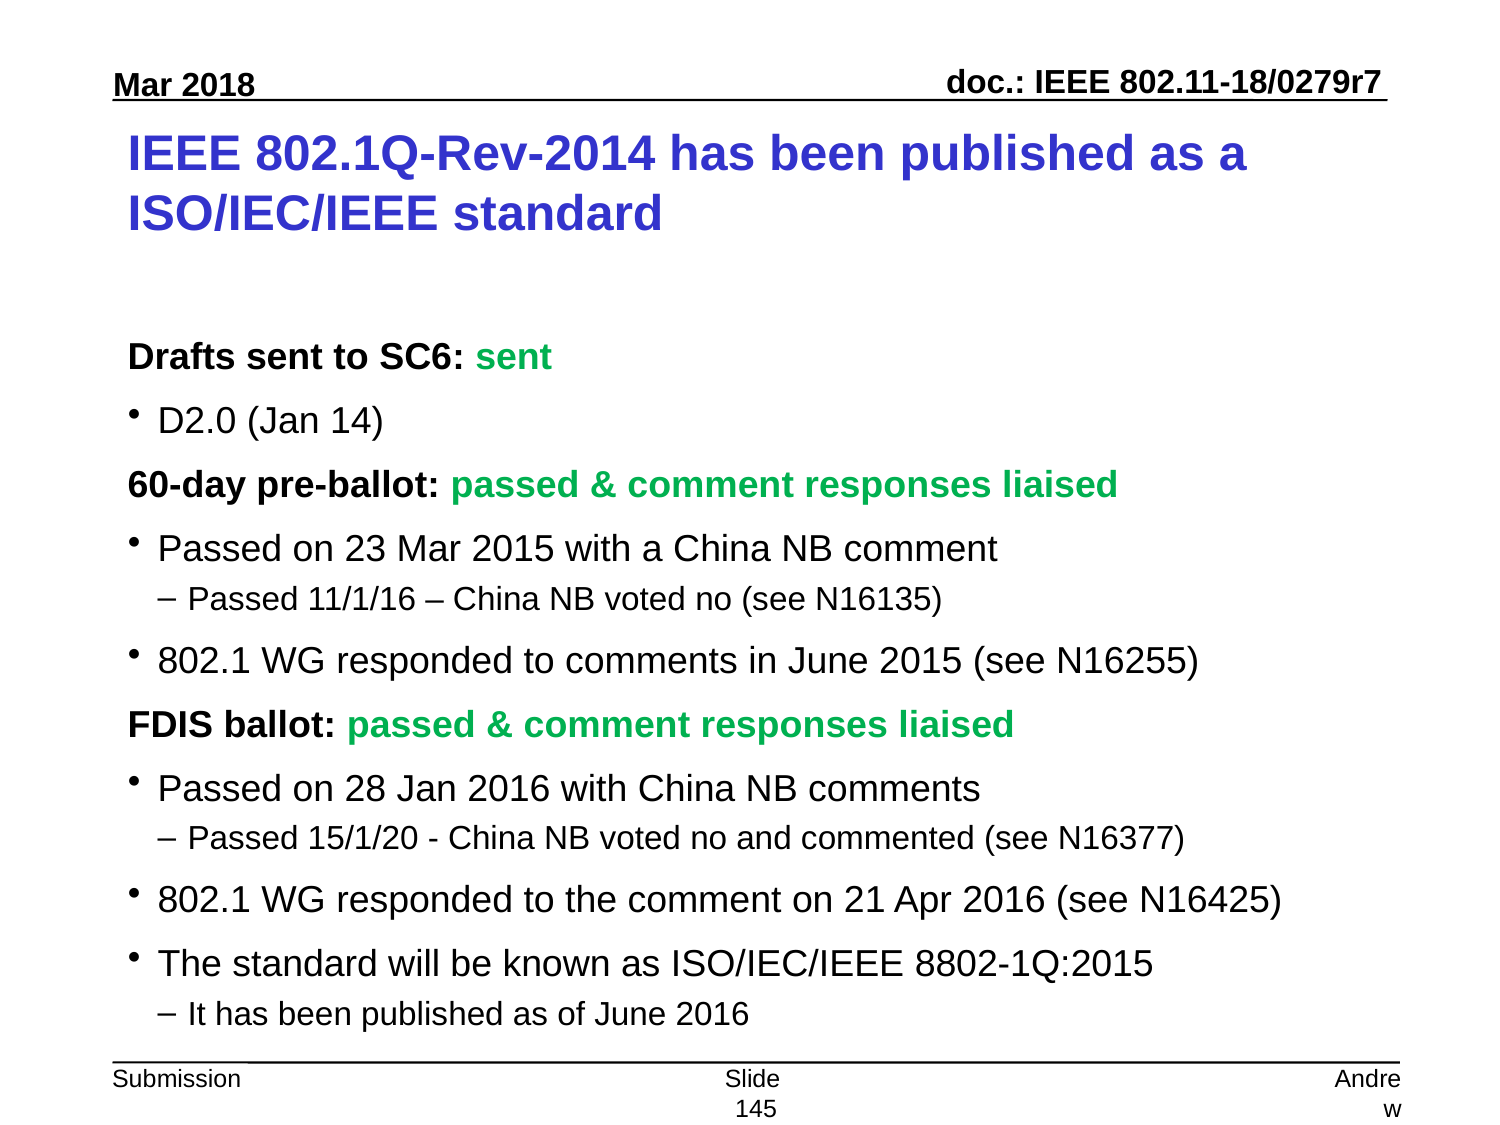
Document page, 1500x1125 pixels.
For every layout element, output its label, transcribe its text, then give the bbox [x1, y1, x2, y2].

list Drafts sent to SC6: sent D2.0 (Jan 14) 60-day pre-ballot: passed & comment responses liaised Passed on 23 Mar 2015 with a China NB comment Passed 11/1/16 – China NB voted no (see N16135) 802.1 WG responded to comments in June 2015 (see N16255) FDIS ballot: passed & comment responses liaised Passed on 28 Jan 2016 with China NB comments Passed 15/1/20 - China NB voted no and commented (see N16377) 802.1 WG responded to the comment on 21 Apr 2016 (see N16425) The standard will be known as ISO/IEC/IEEE 8802-1Q:2015 It has been published as of June 2016 [112, 324, 1388, 1000]
slide_number Slide 145 [709, 1061, 803, 1093]
title IEEE 802.1Q-Rev-2014 has been published as a ISO/IEC/IEEE standard [112, 112, 1400, 288]
footer Andrew Myles, Cisco [1320, 1061, 1402, 1093]
